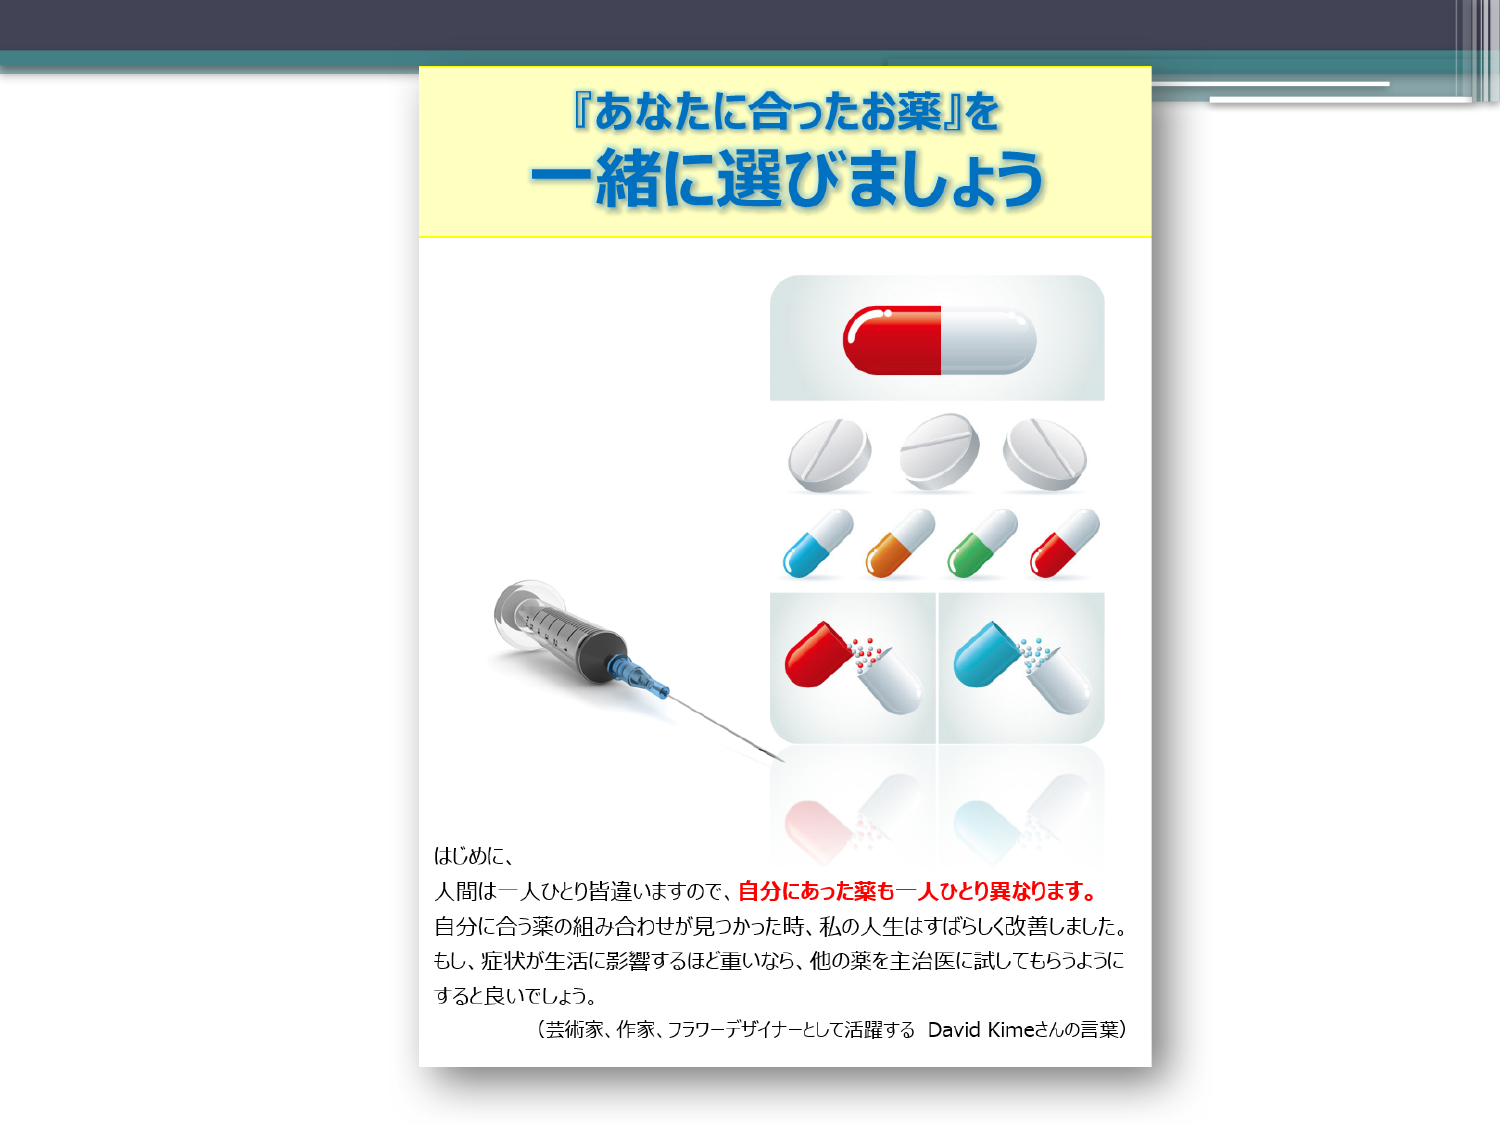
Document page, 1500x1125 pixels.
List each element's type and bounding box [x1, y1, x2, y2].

list [418, 66, 1152, 1068]
